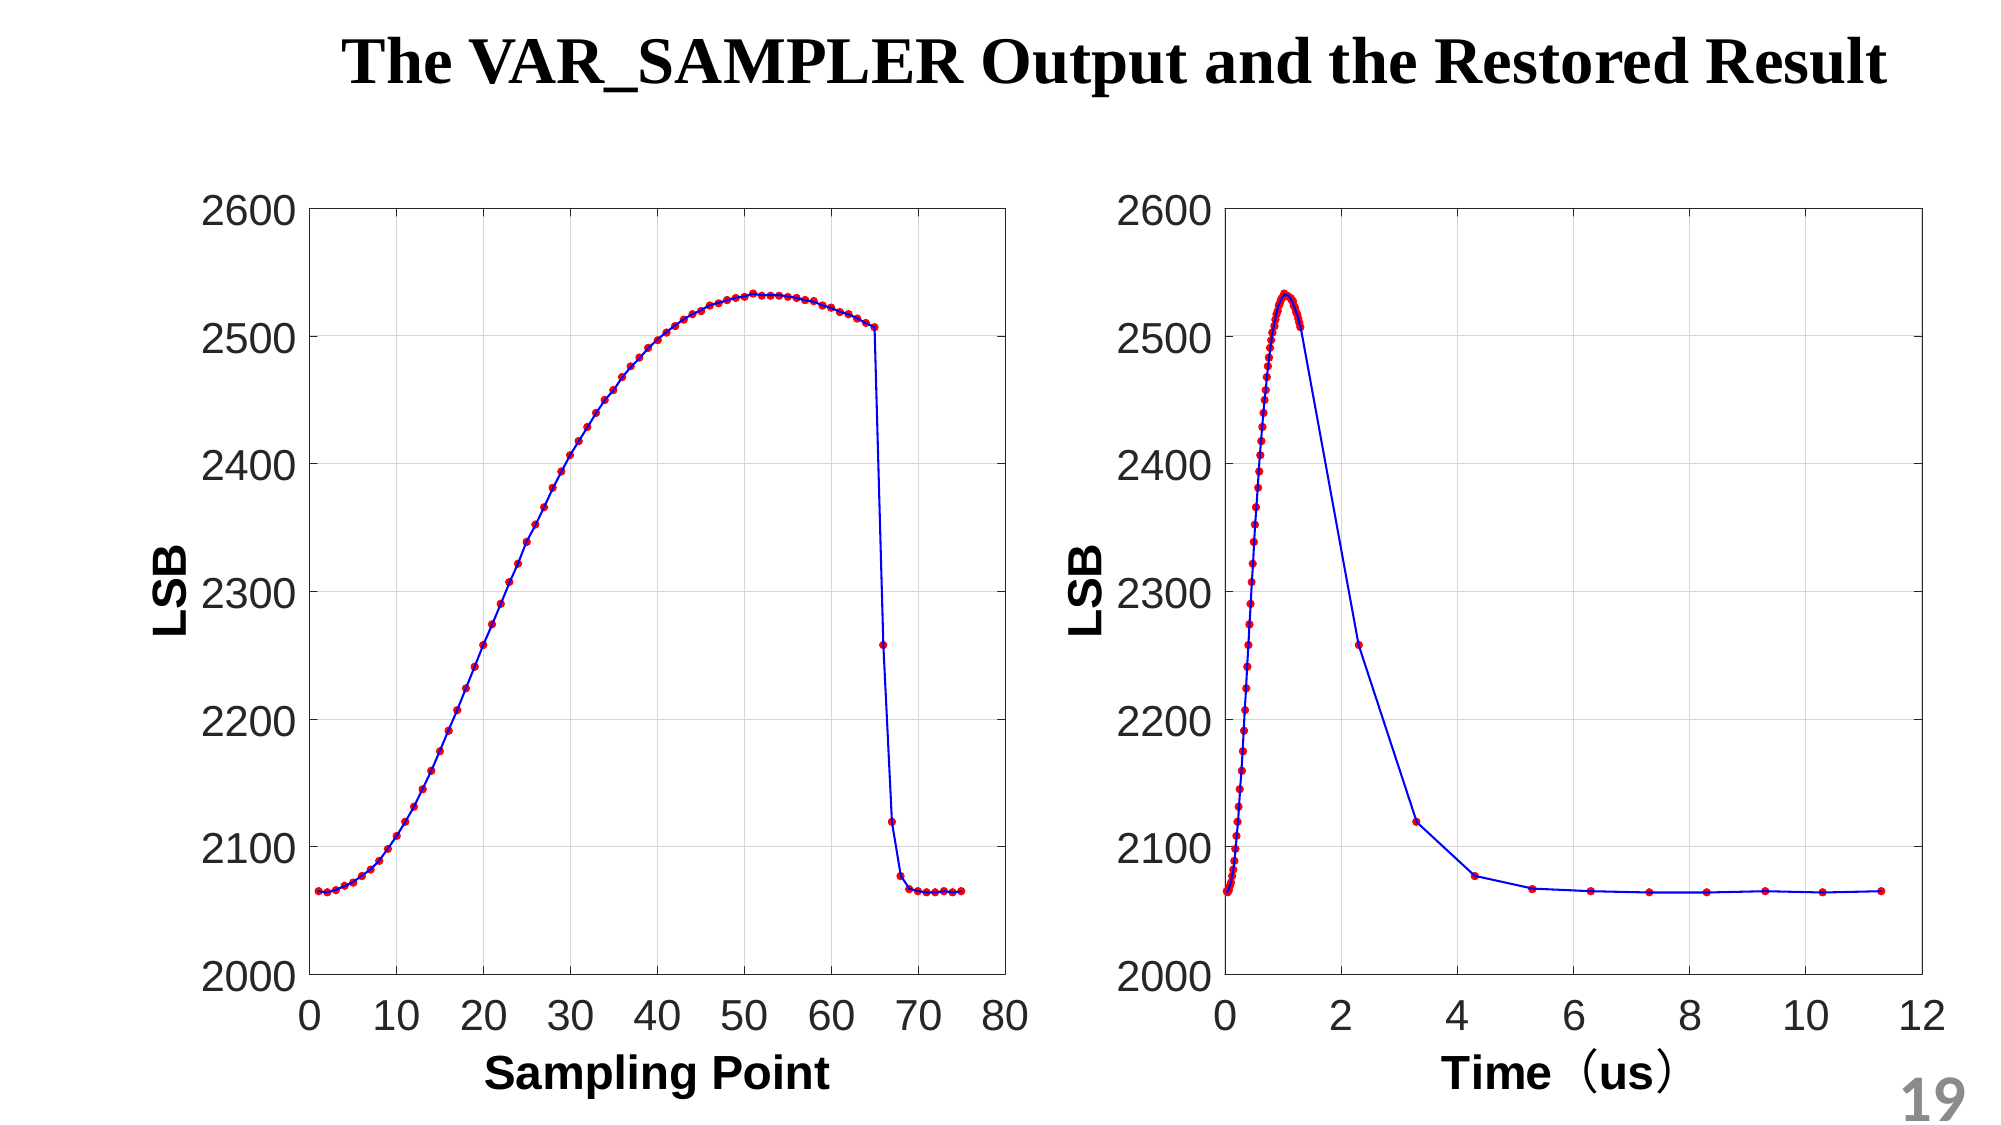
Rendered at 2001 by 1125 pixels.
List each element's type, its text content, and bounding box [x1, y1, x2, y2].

picture [37, 134, 2000, 1102]
slide_number 19 [1530, 1102, 1981, 1125]
text_box The VAR_SAMPLER Output and the Restored Result [327, 9, 1904, 105]
